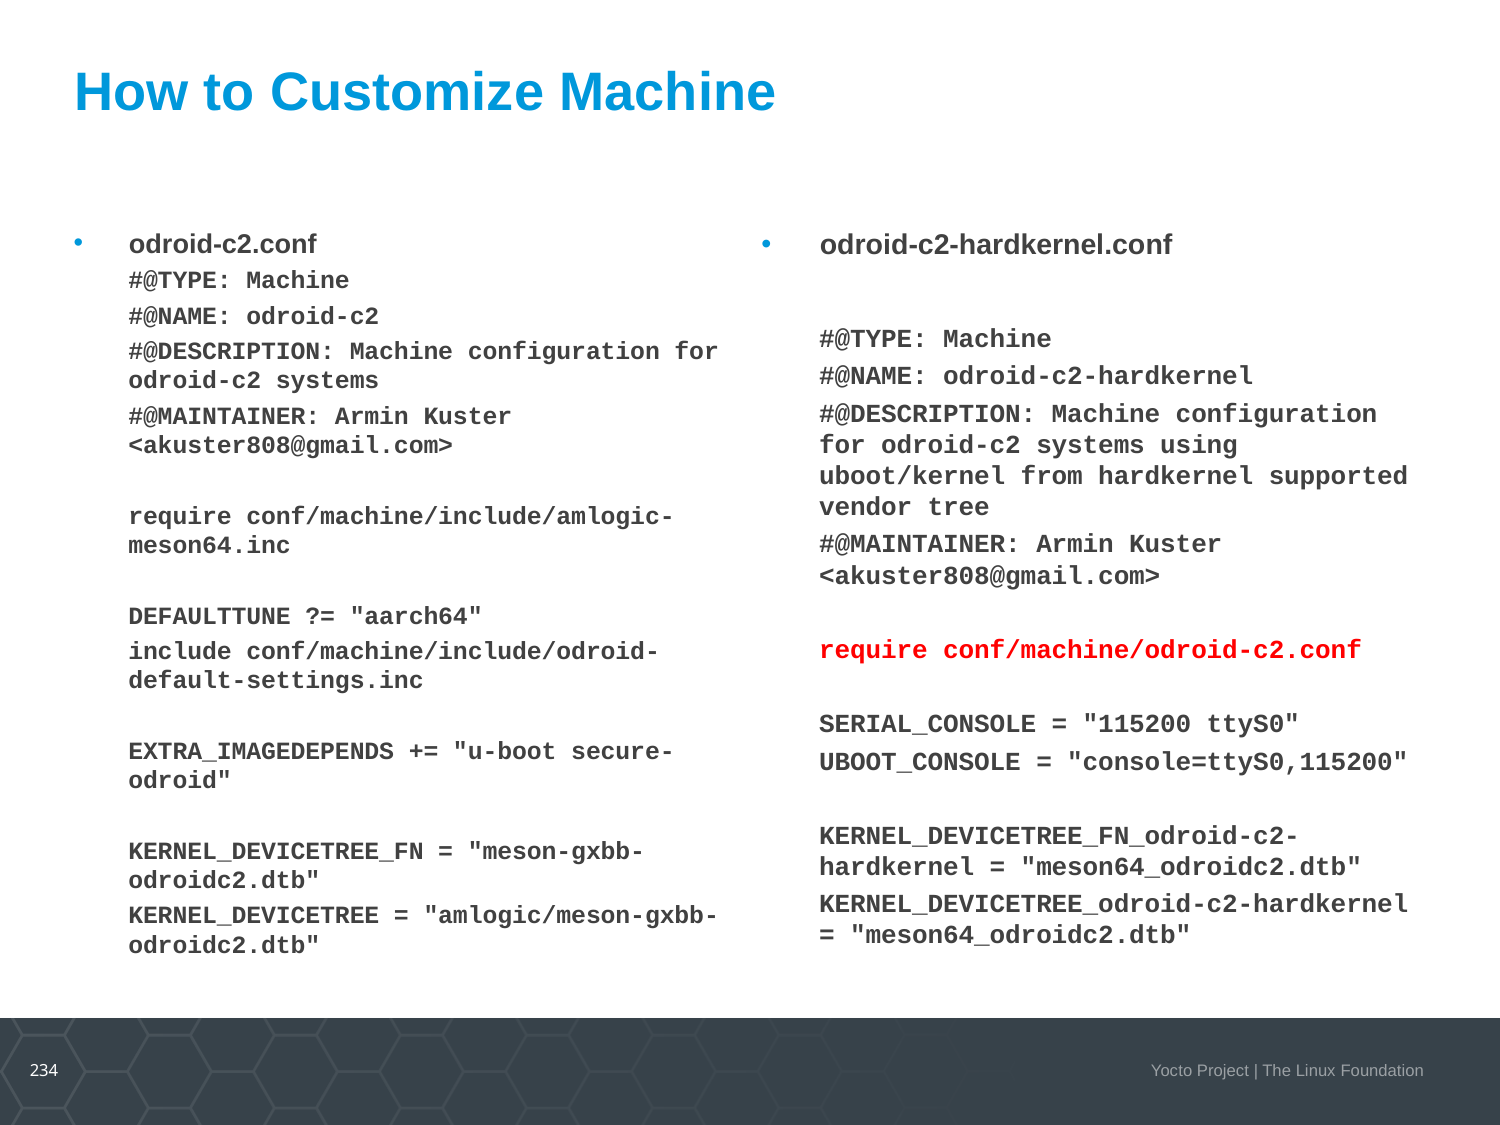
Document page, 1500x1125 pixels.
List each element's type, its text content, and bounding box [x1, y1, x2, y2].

list odroid-c2-hardkernel.conf #@TYPE: Machine #@NAME: odroid-c2-hardkernel #@DESCRIPTION: Machine configuration for odroid-c2 systems using uboot/kernel from hardkernel supported vendor tree #@MAINTAINER: Armin Kuster <akuster808@gmail.com> require conf/machine/odroid-c2.conf SERIAL_CONSOLE = "115200 ttyS0" UBOOT_CONSOLE = "console=ttyS0,115200" KERNEL_DEVICETREE_FN_odroid-c2-hardkernel = "meson64_odroidc2.dtb" KERNEL_DEVICETREE_odroid-c2-hardkernel = "meson64_odroidc2.dtb" [761, 226, 1425, 970]
picture [0, 0, 1500, 1125]
list odroid-c2.conf #@TYPE: Machine #@NAME: odroid-c2 #@DESCRIPTION: Machine configuration for odroid-c2 systems #@MAINTAINER: Armin Kuster <akuster808@gmail.com> require conf/machine/include/amlogic-meson64.inc DEFAULTTUNE ?= "aarch64" include conf/machine/include/odroid-default-settings.inc EXTRA_IMAGEDEPENDS += "u-boot secure-odroid" KERNEL_DEVICETREE_FN = "meson-gxbb-odroidc2.dtb" KERNEL_DEVICETREE = "amlogic/meson-gxbb-odroidc2.dtb" [73, 226, 737, 970]
title How to Customize Machine [74, 67, 1425, 213]
